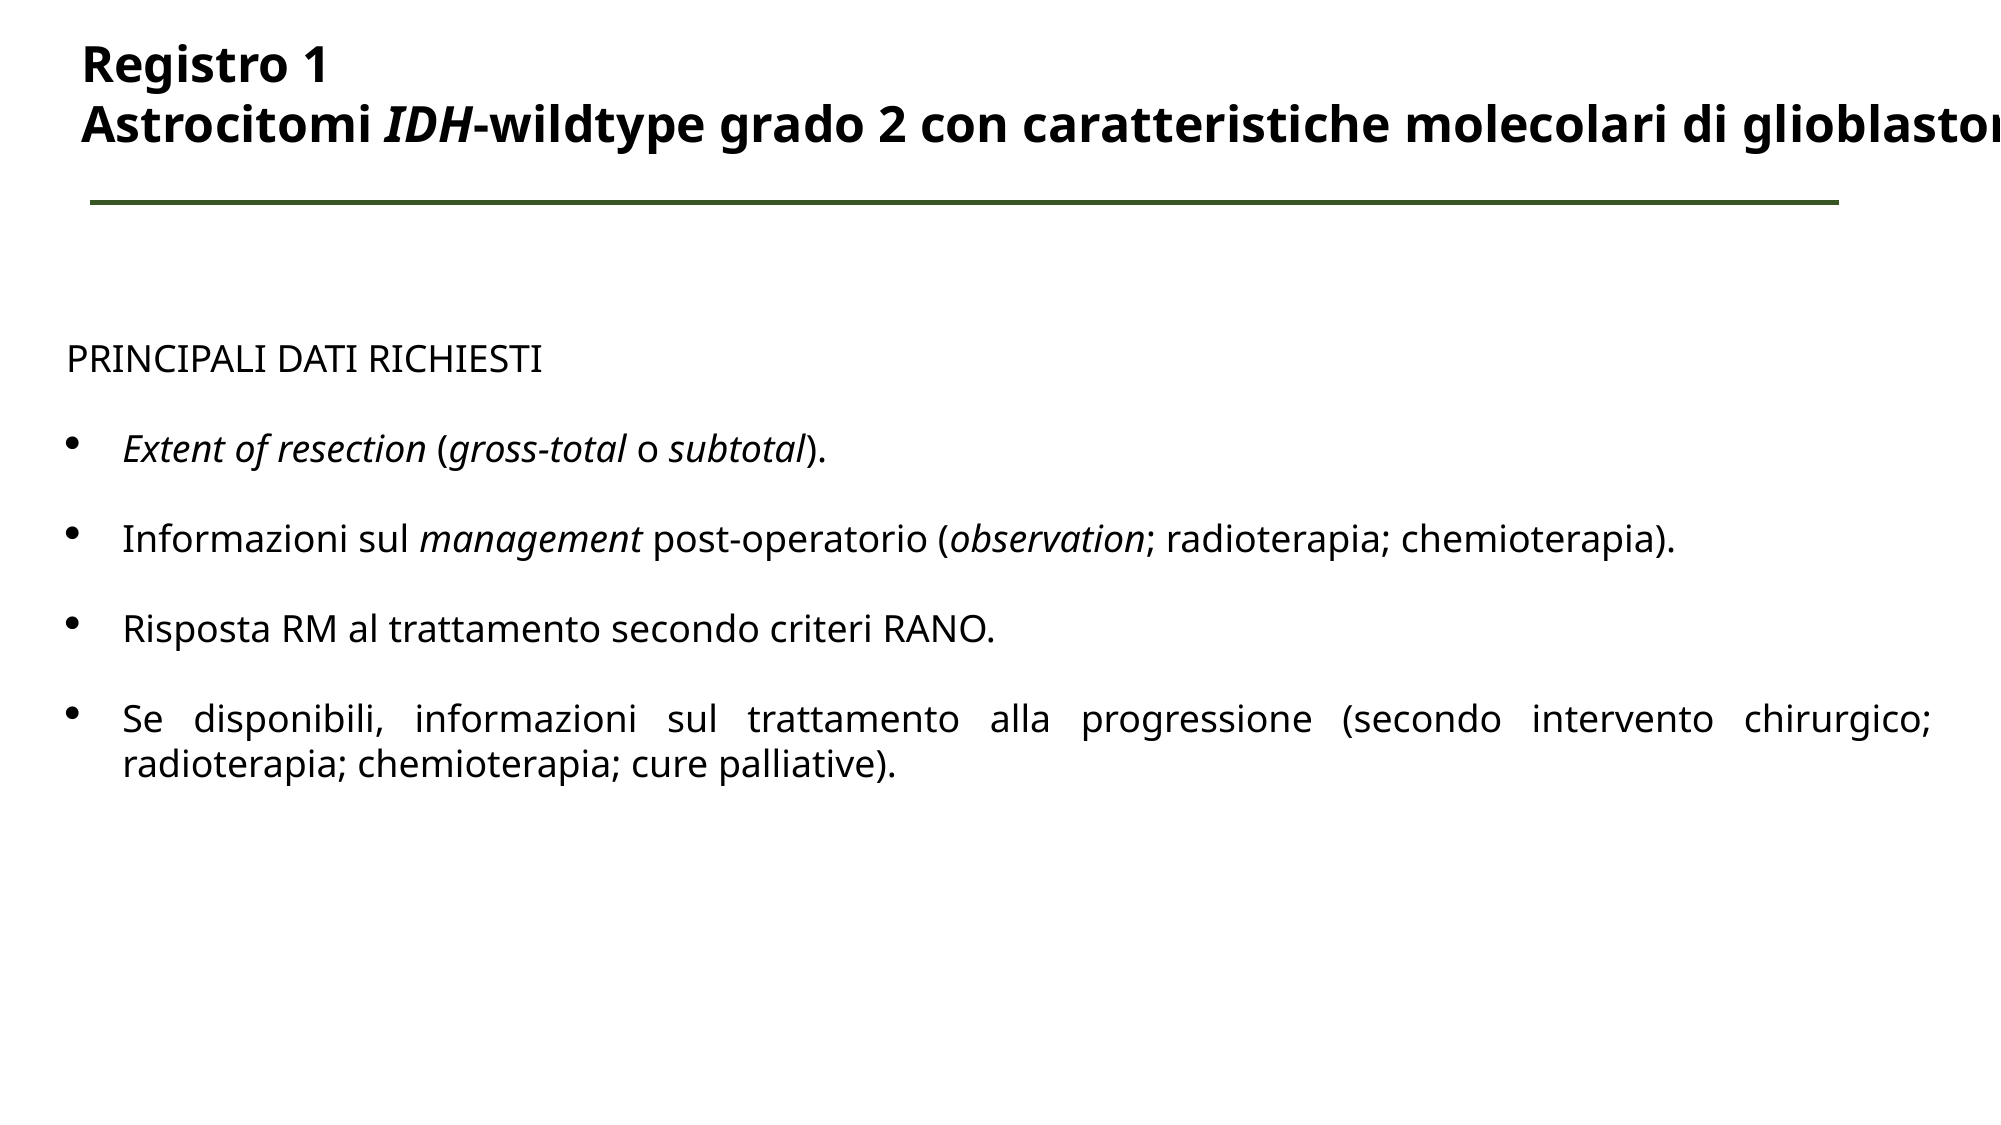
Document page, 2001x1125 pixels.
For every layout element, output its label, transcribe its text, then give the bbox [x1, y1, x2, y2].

text_box PRINCIPALI DATI RICHIESTI Extent of resection (gross-total o subtotal). Informazioni sul management post-operatorio (observation; radioterapia; chemioterapia). Risposta RM al trattamento secondo criteri RANO. Se disponibili, informazioni sul trattamento alla progressione (secondo intervento chirurgico; radioterapia; chemioterapia; cure palliative). [51, 327, 1949, 793]
text_box Registro 1 Astrocitomi IDH-wildtype grado 2 con caratteristiche molecolari di glioblastoma [66, 25, 2000, 161]
